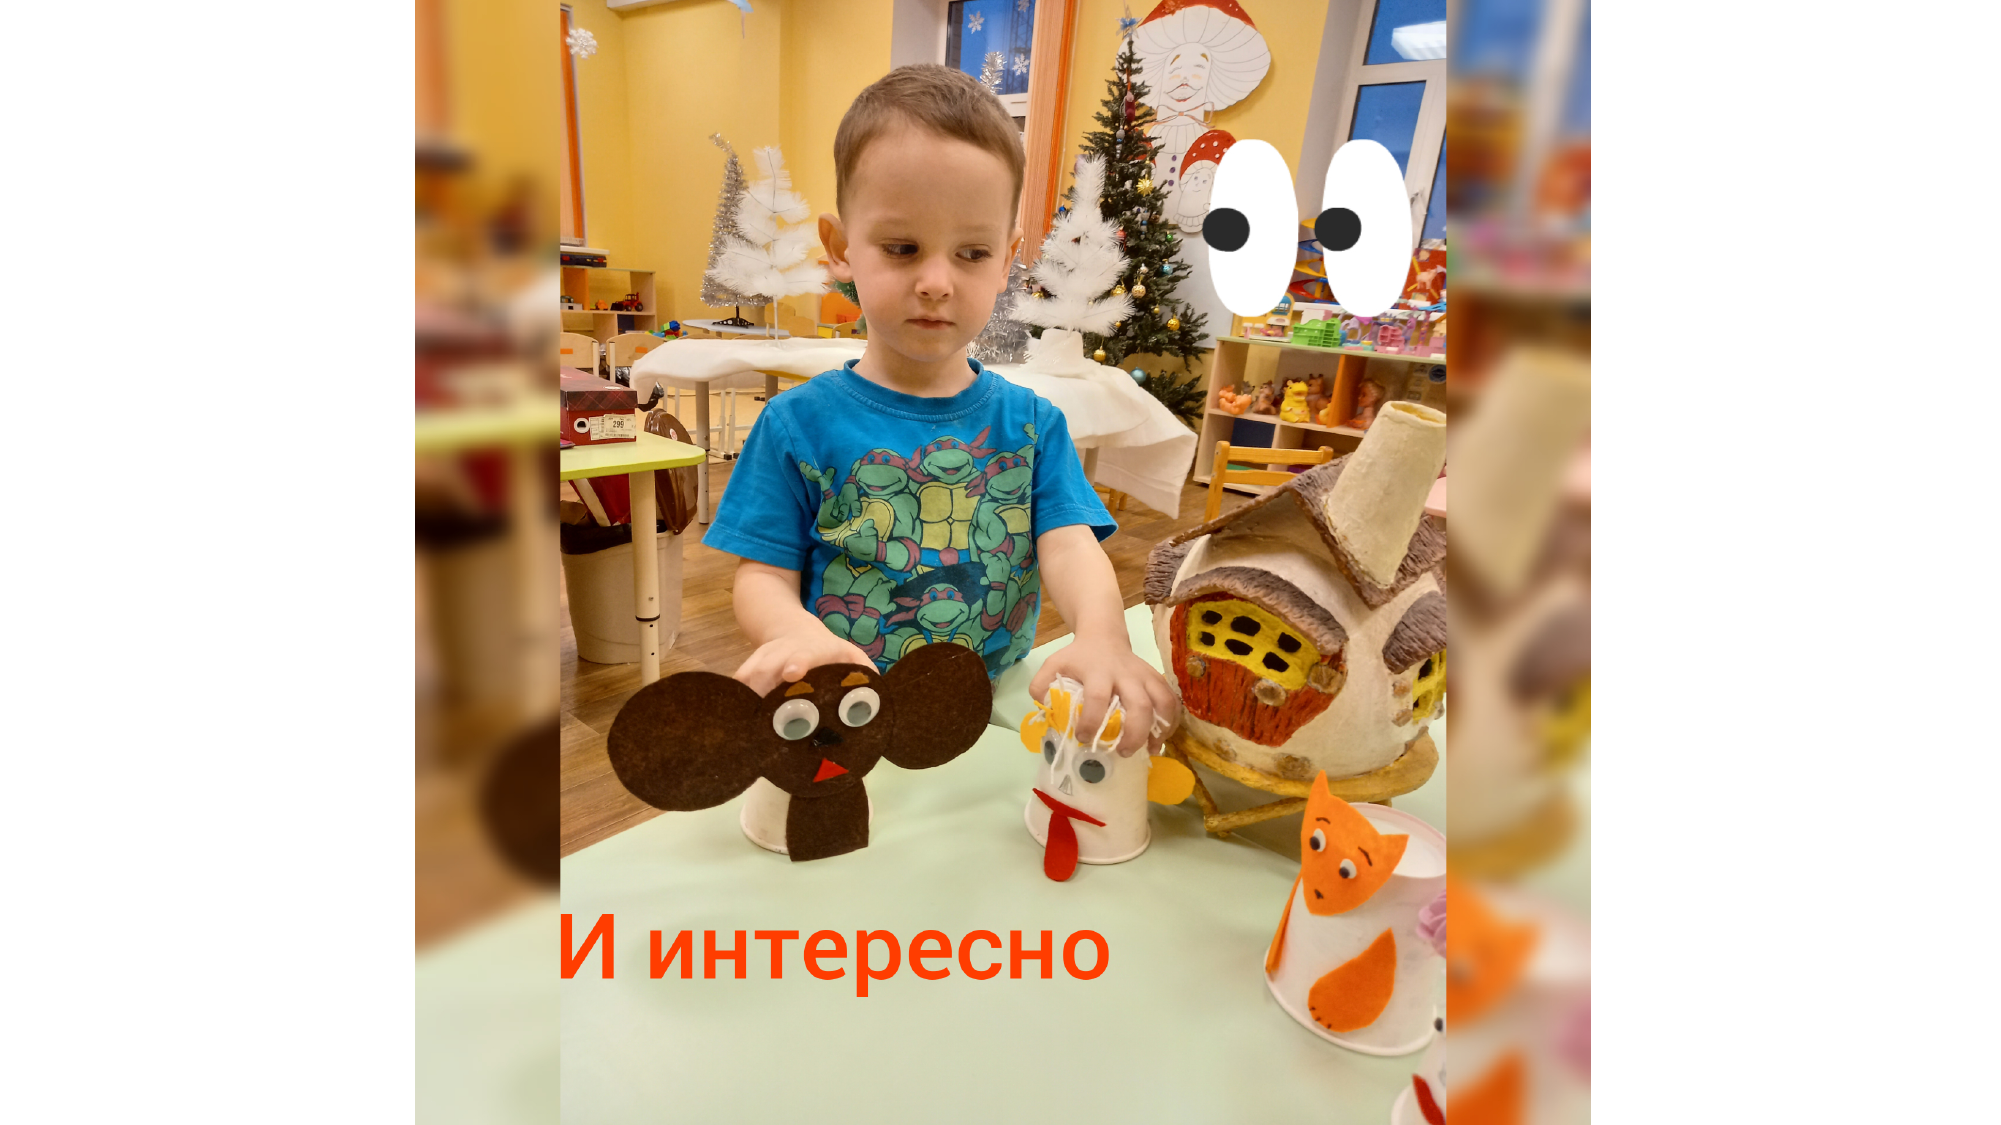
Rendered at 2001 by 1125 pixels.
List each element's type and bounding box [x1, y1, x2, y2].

picture [415, 0, 1591, 1125]
